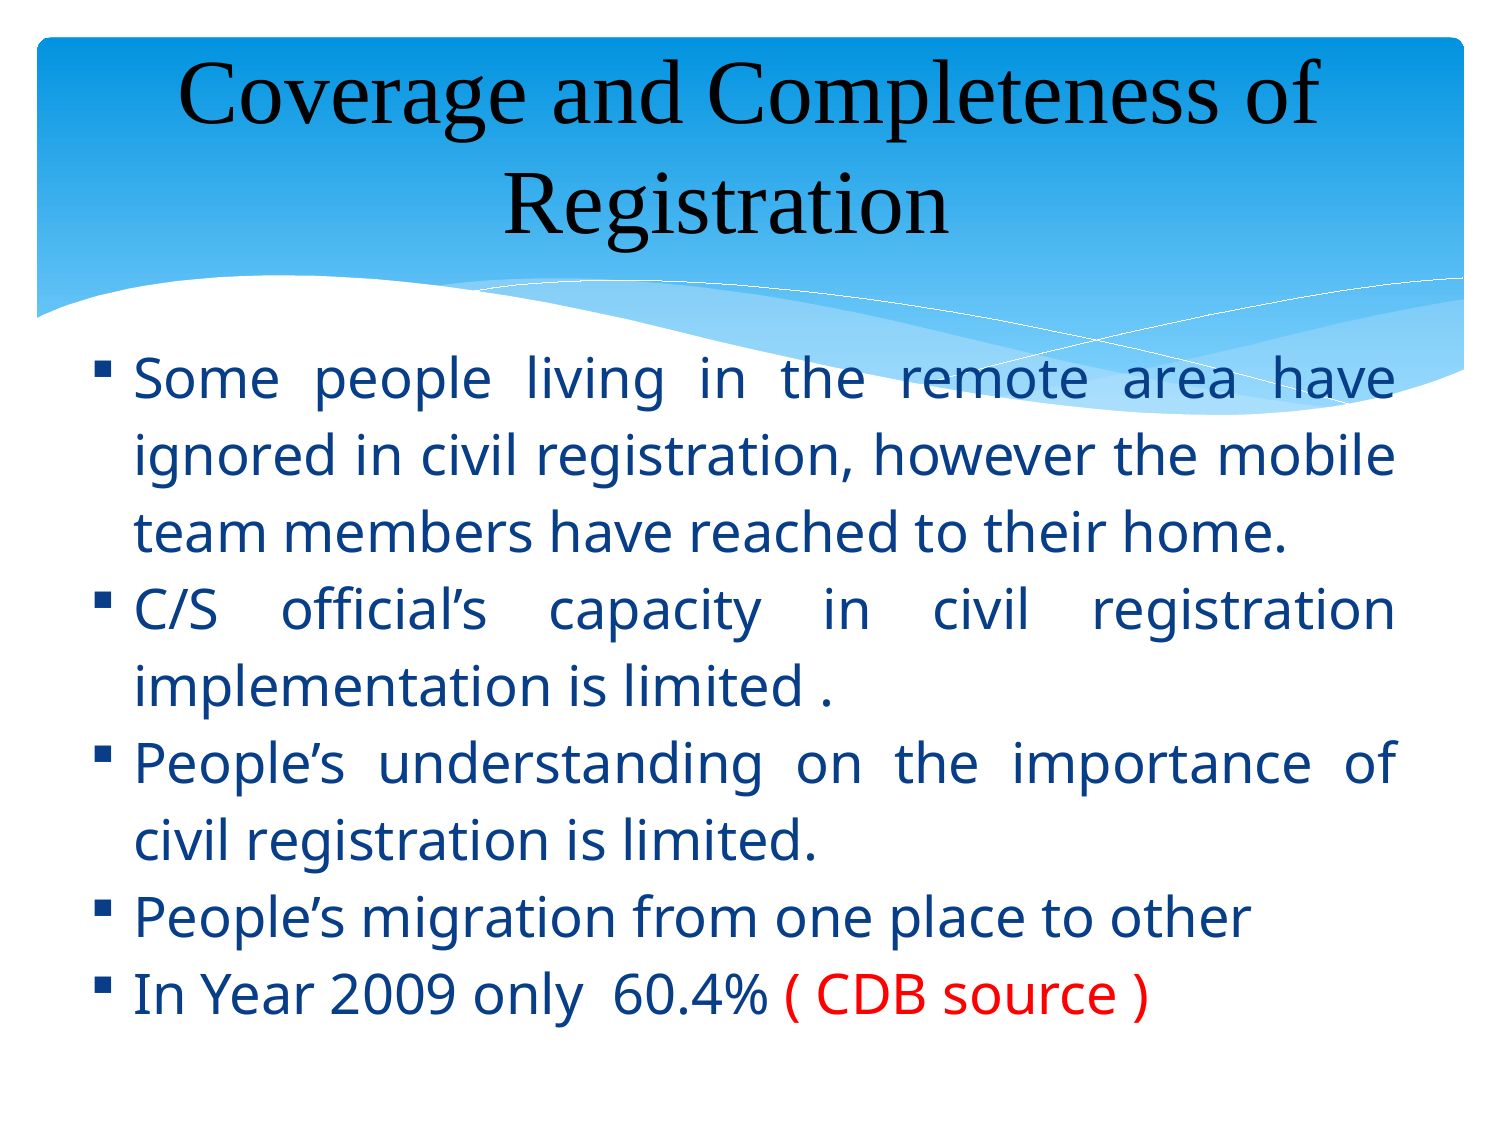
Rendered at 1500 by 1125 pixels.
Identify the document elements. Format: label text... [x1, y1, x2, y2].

text_box Some people living in the remote area have ignored in civil registration, however the mobile team members have reached to their home. C/S official’s capacity in civil registration implementation is limited . People’s understanding on the importance of civil registration is limited. People’s migration from one place to other In Year 2009 only 60.4% ( CDB source ) [74, 324, 1413, 1088]
text_box Coverage and Completeness of Registration [50, 24, 1450, 260]
